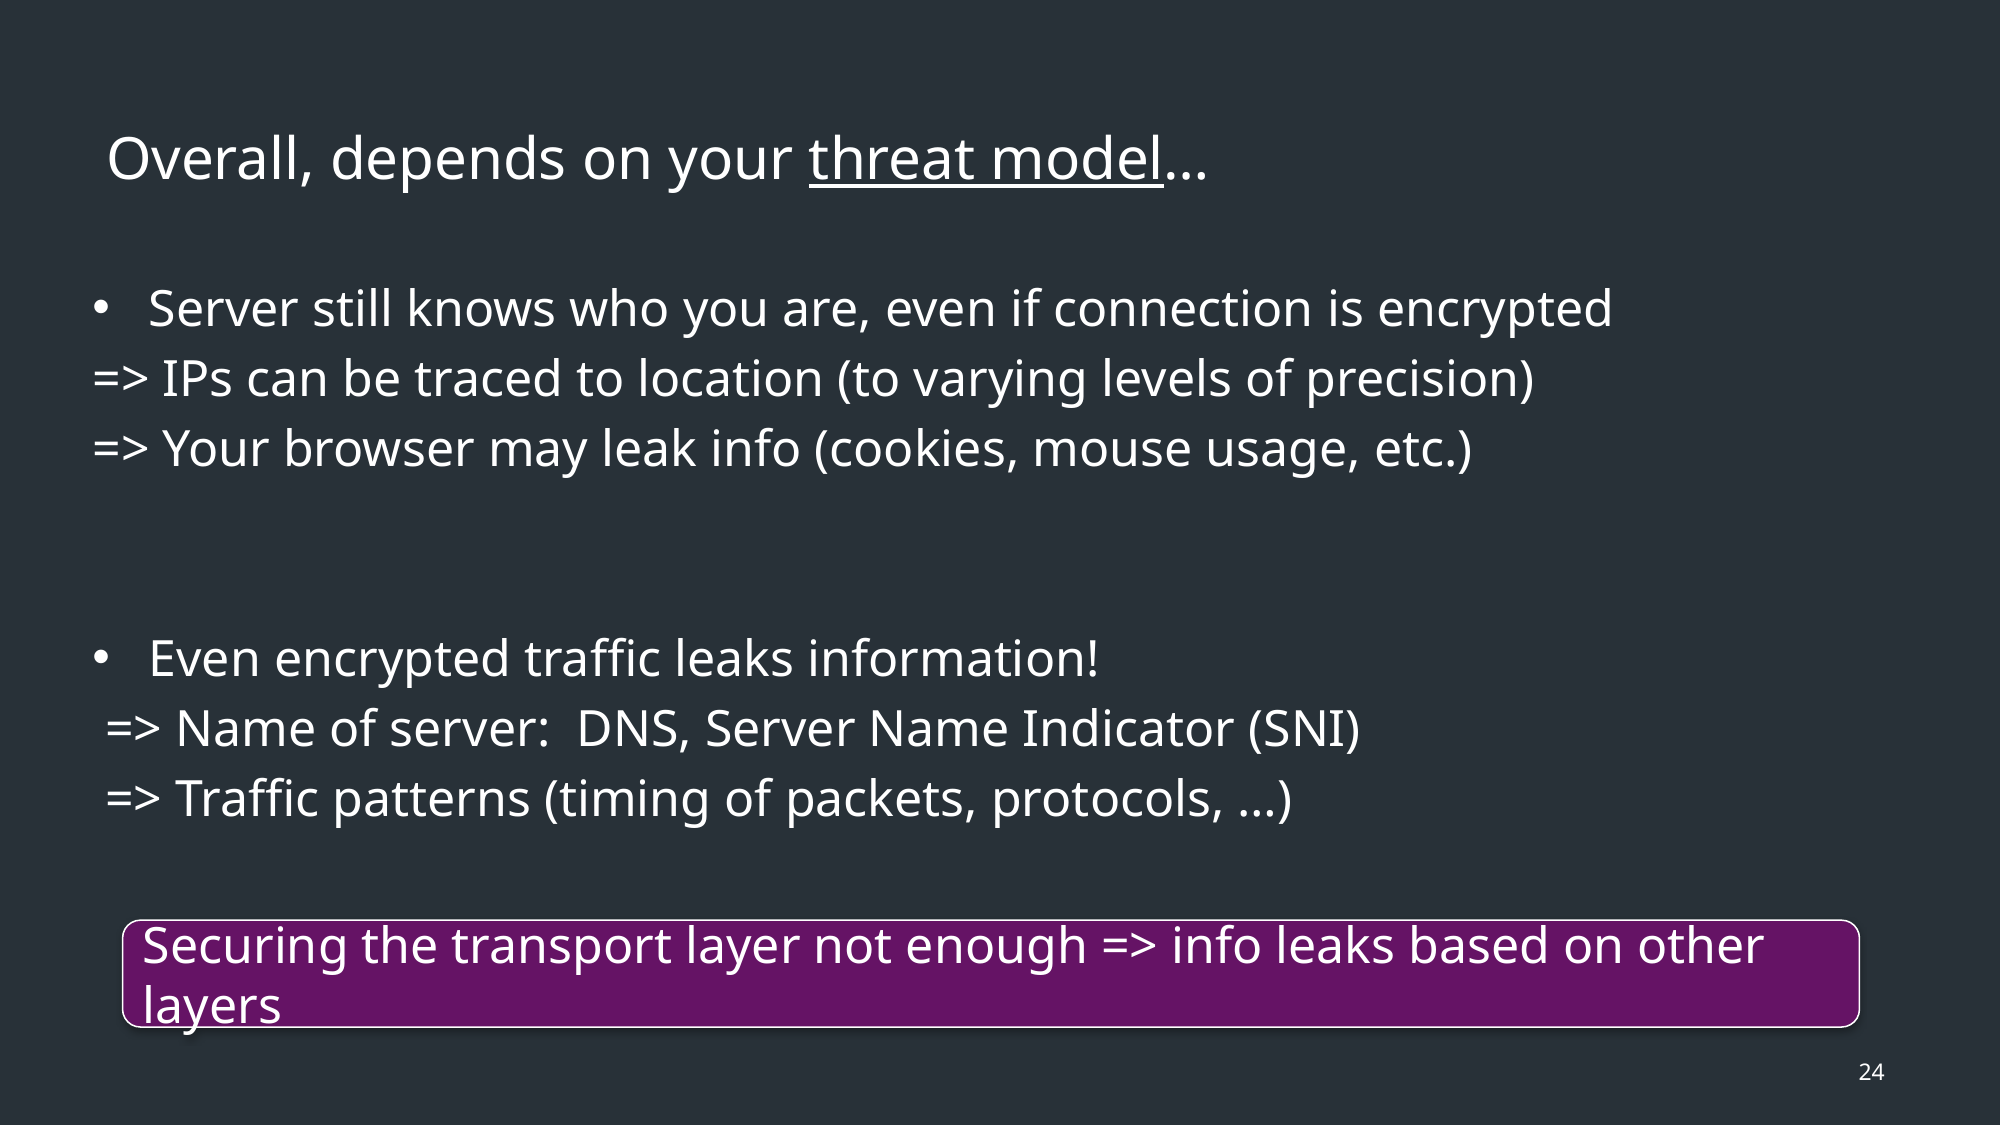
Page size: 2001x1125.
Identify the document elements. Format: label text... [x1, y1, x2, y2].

list Server still knows who you are, even if connection is encrypted => IPs can be traced to location (to varying levels of precision) => Your browser may leak info (cookies, mouse usage, etc.) Even encrypted traffic leaks information! => Name of server: DNS, Server Name Indicator (SNI) => Traffic patterns (timing of packets, protocols, …) [77, 268, 1878, 1012]
text_box Overall, depends on your threat model… [91, 113, 1225, 199]
text_box Securing the transport layer not enough => info leaks based on other layers [121, 919, 1861, 1028]
slide_number 24 [1433, 1042, 1900, 1103]
